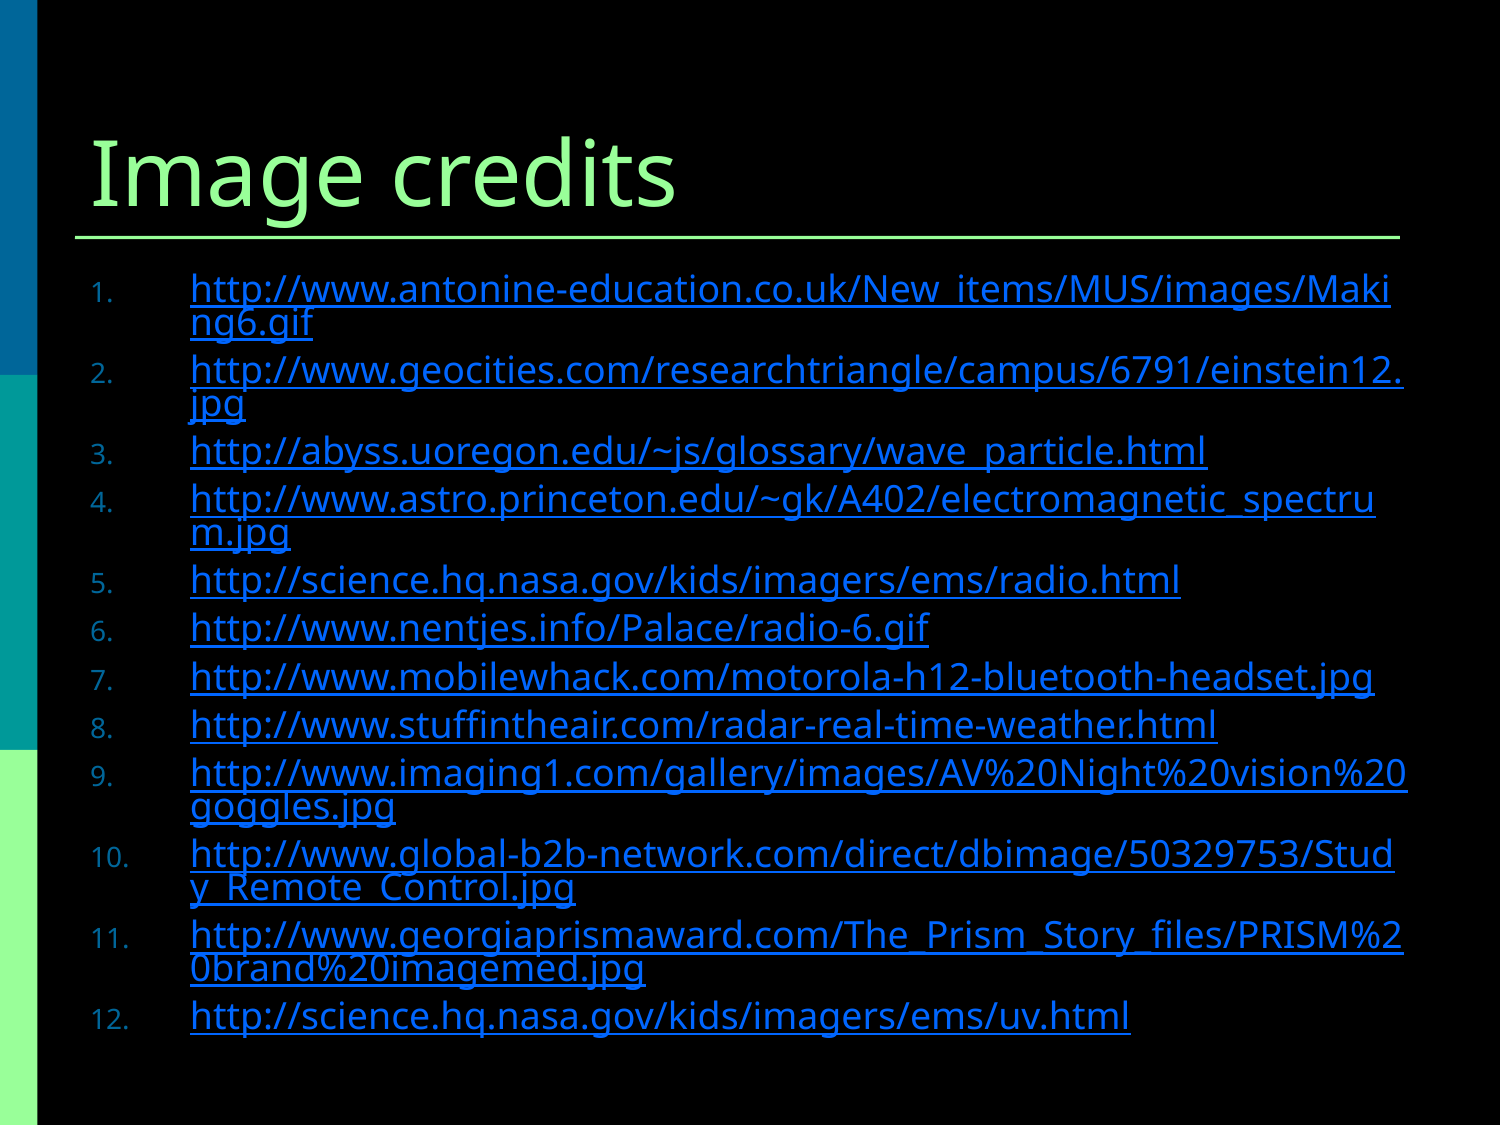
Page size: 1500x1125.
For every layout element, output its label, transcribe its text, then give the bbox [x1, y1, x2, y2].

list http://www.antonine-education.co.uk/New_items/MUS/images/Making6.gif http://www.geocities.com/researchtriangle/campus/6791/einstein12.jpg http://abyss.uoregon.edu/~js/glossary/wave_particle.html http://www.astro.princeton.edu/~gk/A402/electromagnetic_spectrum.jpg http://science.hq.nasa.gov/kids/imagers/ems/radio.html http://www.nentjes.info/Palace/radio-6.gif http://www.mobilewhack.com/motorola-h12-bluetooth-headset.jpg http://www.stuffintheair.com/radar-real-time-weather.html http://www.imaging1.com/gallery/images/AV%20Night%20vision%20goggles.jpg http://www.global-b2b-network.com/direct/dbimage/50329753/Study_Remote_Control.jpg http://www.georgiaprismaward.com/The_Prism_Story_files/PRISM%20brand%20imagemed.jpg http://science.hq.nasa.gov/kids/imagers/ems/uv.html [74, 262, 1426, 1006]
title Image credits [74, 45, 1426, 233]
